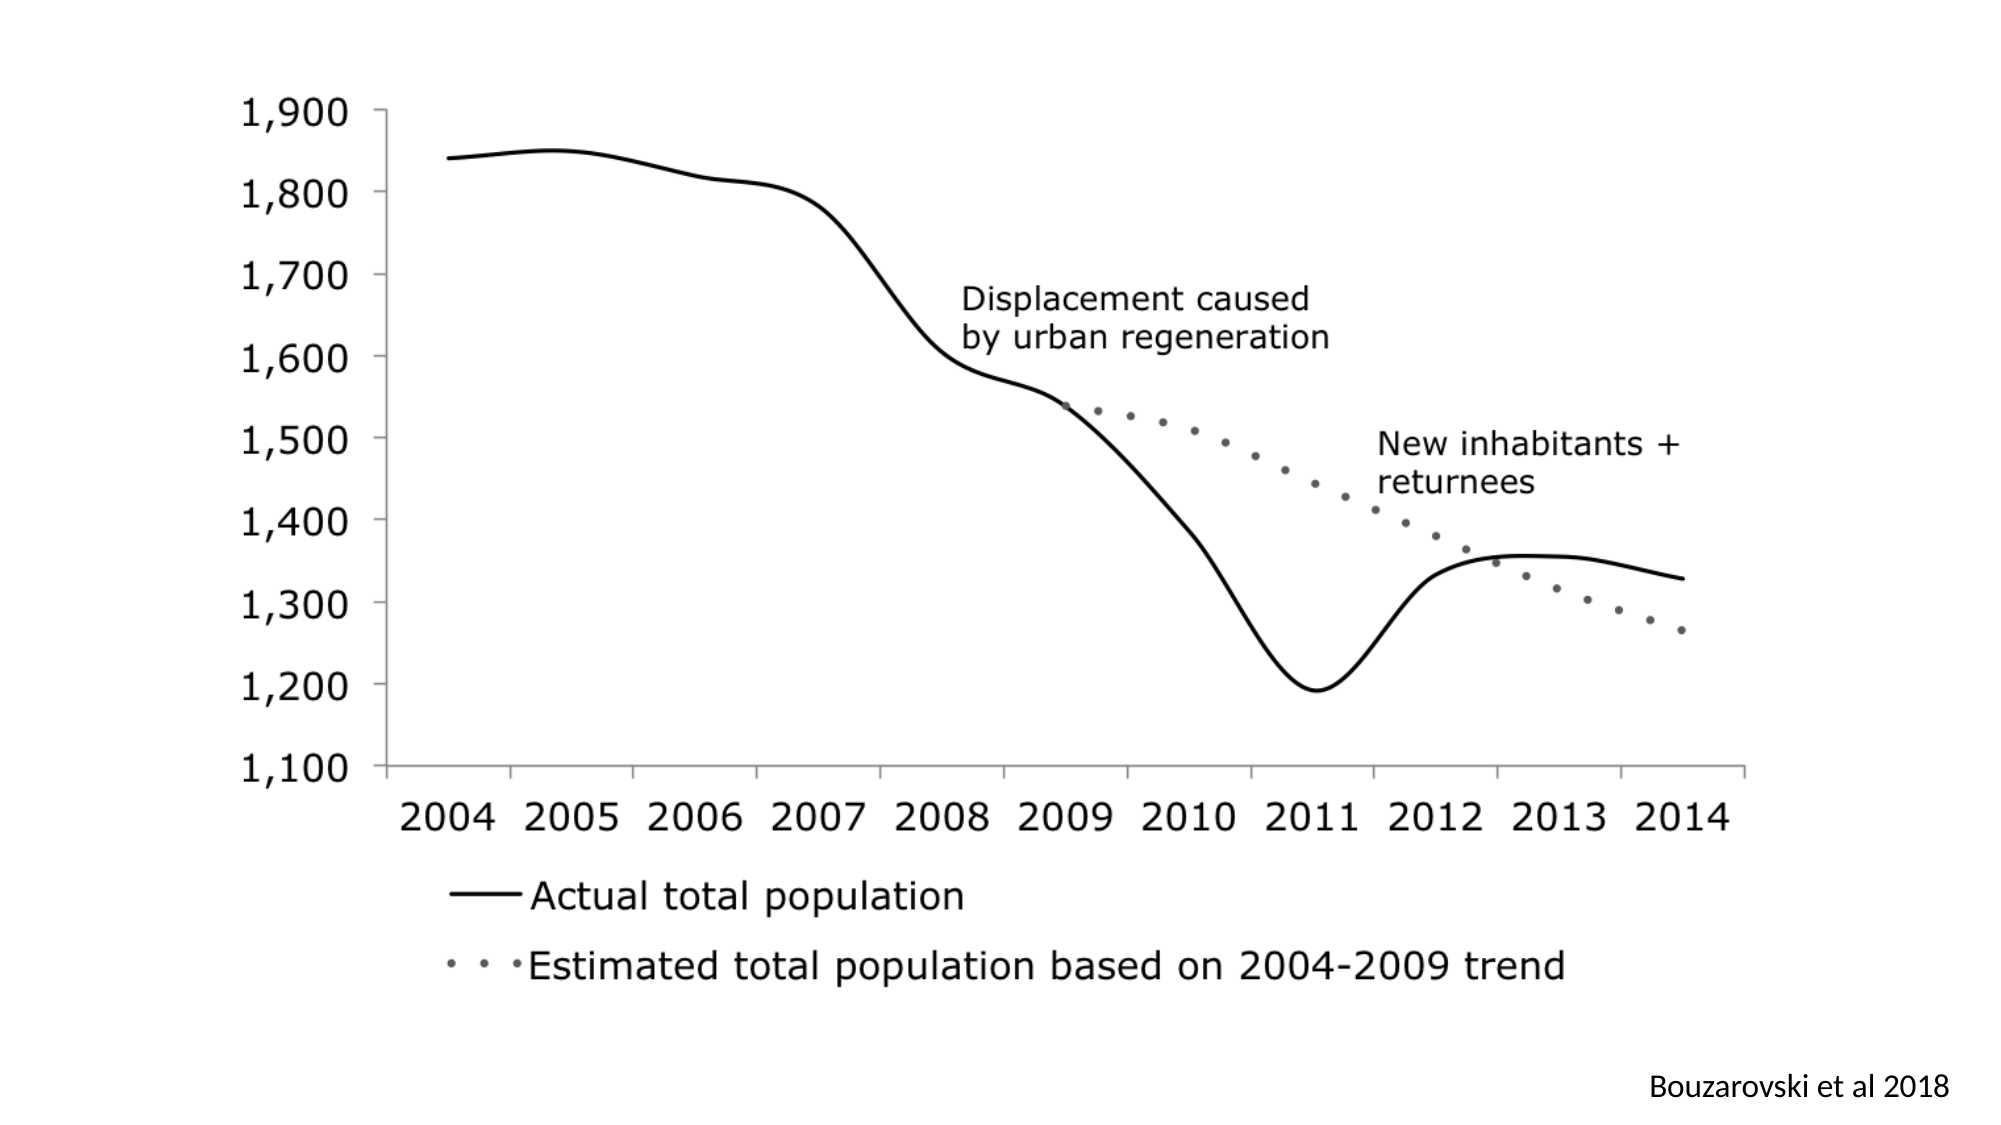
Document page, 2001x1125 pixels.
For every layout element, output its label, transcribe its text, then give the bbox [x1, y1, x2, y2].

title Bouzarovski et al 2018 [1599, 1044, 2000, 1125]
picture [219, 72, 1781, 1012]
